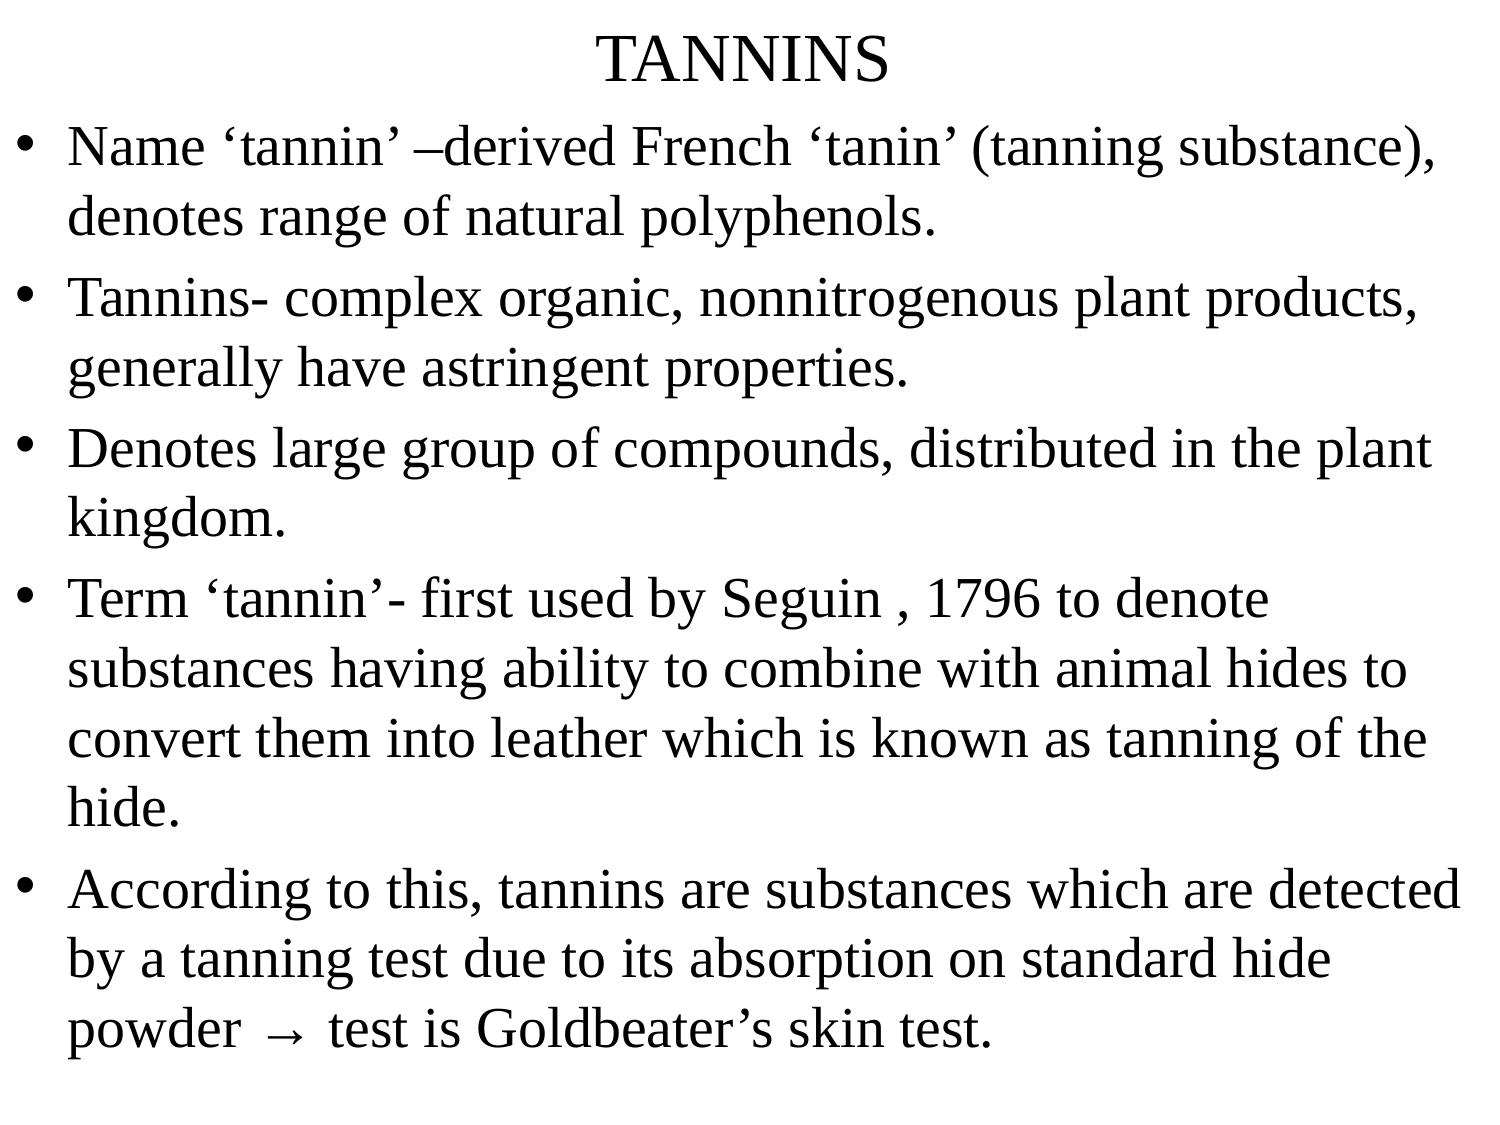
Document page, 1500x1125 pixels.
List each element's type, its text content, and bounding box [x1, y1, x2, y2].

list Name ‘tannin’ –derived French ‘tanin’ (tanning substance), denotes range of natural polyphenols. Tannins- complex organic, nonnitrogenous plant products, generally have astringent properties. Denotes large group of compounds, distributed in the plant kingdom. Term ‘tannin’- first used by Seguin , 1796 to denote substances having ability to combine with animal hides to convert them into leather which is known as tanning of the hide. According to this, tannins are substances which are detected by a tanning test due to its absorption on standard hide powder → test is Goldbeater’s skin test. [0, 99, 1500, 1075]
title TANNINS [37, 0, 1450, 99]
